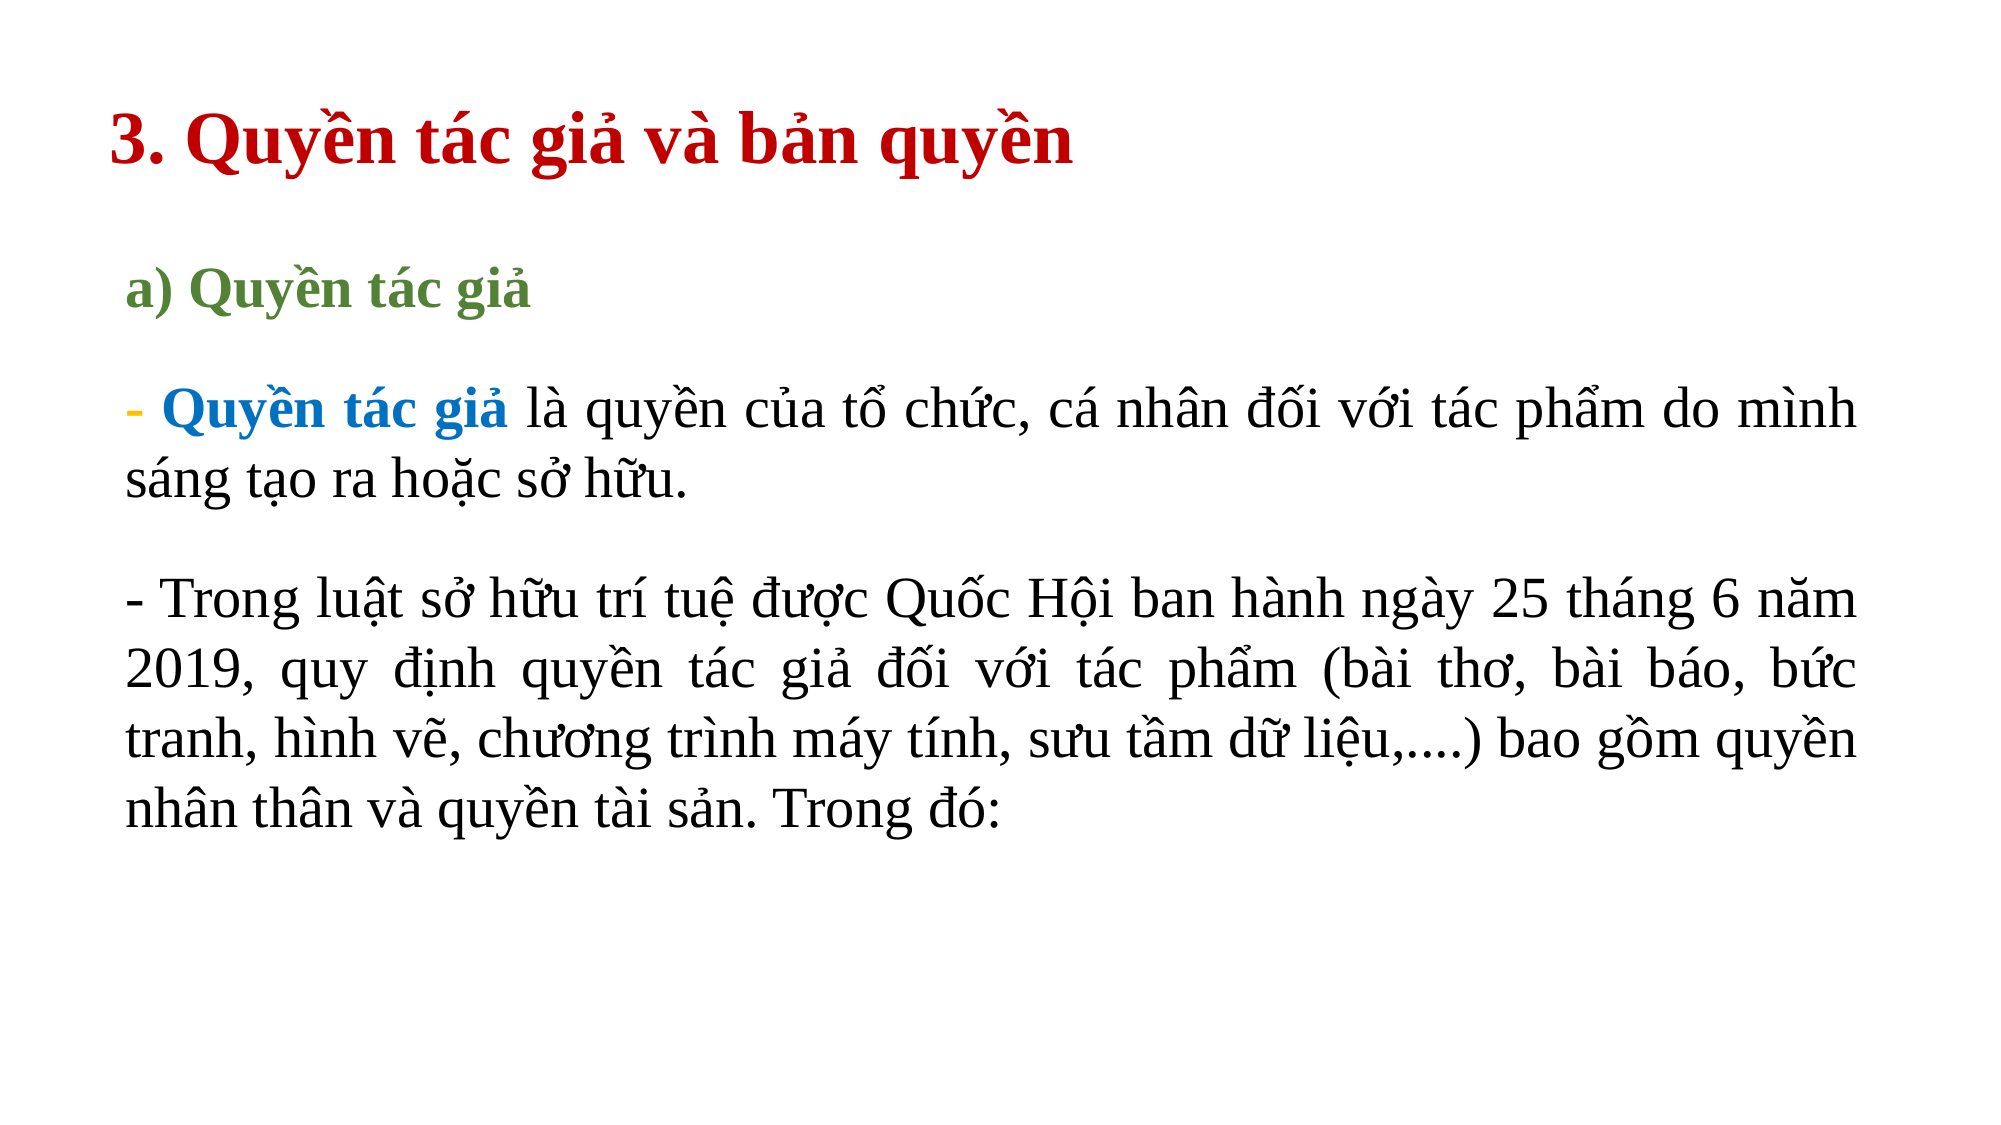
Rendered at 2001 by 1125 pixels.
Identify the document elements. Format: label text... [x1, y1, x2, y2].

text_box a) Quyền tác giả - Quyền tác giả là quyền của tổ chức, cá nhân đối với tác phẩm do mình sáng tạo ra hoặc sở hữu. - Trong luật sở hữu trí tuệ được Quốc Hội ban hành ngày 25 tháng 6 năm 2019, quy định quyền tác giả đối với tác phẩm (bài thơ, bài báo, bức tranh, hình vẽ, chương trình máy tính, sưu tầm dữ liệu,....) bao gồm quyền nhân thân và quyền tài sản. Trong đó: [110, 242, 1874, 847]
text_box 3. Quyền tác giả và bản quyền [95, 67, 1090, 186]
